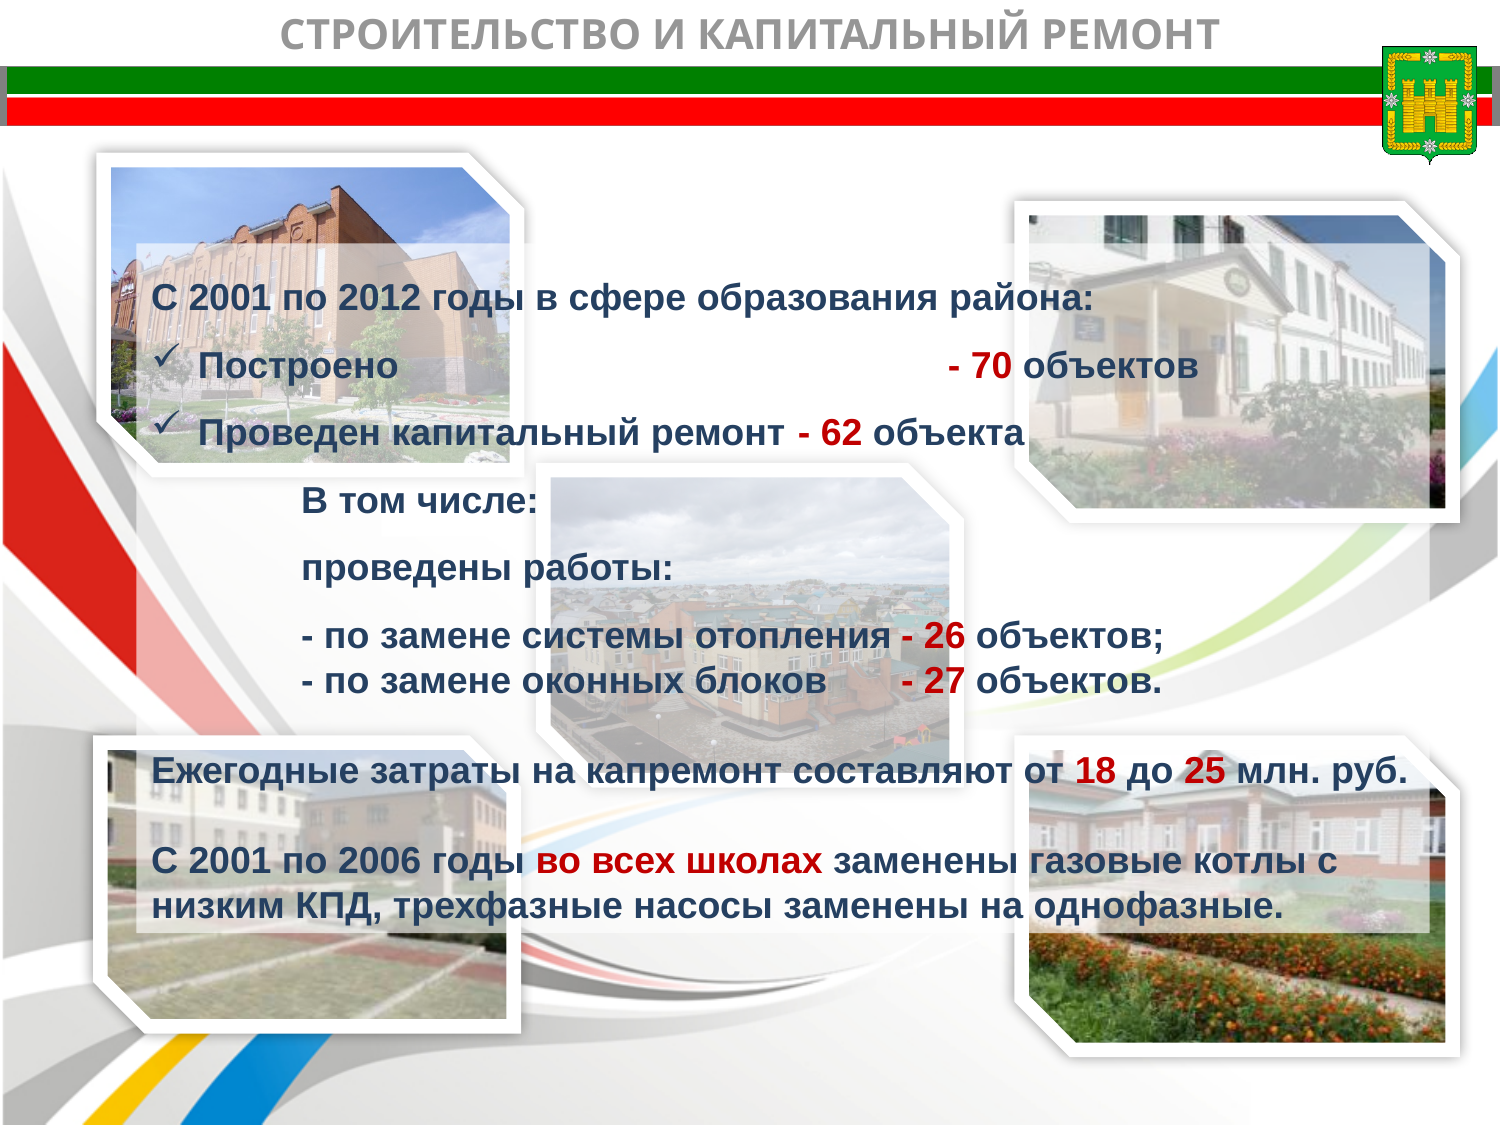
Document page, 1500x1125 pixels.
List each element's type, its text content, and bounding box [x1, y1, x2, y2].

picture [0, 46, 1500, 1125]
text_box Строительство и капитальный РЕМОНТ [0, 0, 1500, 65]
text_box С 2001 по 2012 годы в сфере образования района: Построено - 70 объектов Проведен капитальный ремонт - 62 объекта В том числе: проведены работы: - по замене системы отопления - 26 объектов; - по замене оконных блоков - 27 объектов. Ежегодные затраты на капремонт составляют от 18 до 25 млн. руб. С 2001 по 2006 годы во всех школах заменены газовые котлы с низким КПД, трехфазные насосы заменены на однофазные. [136, 243, 1430, 934]
